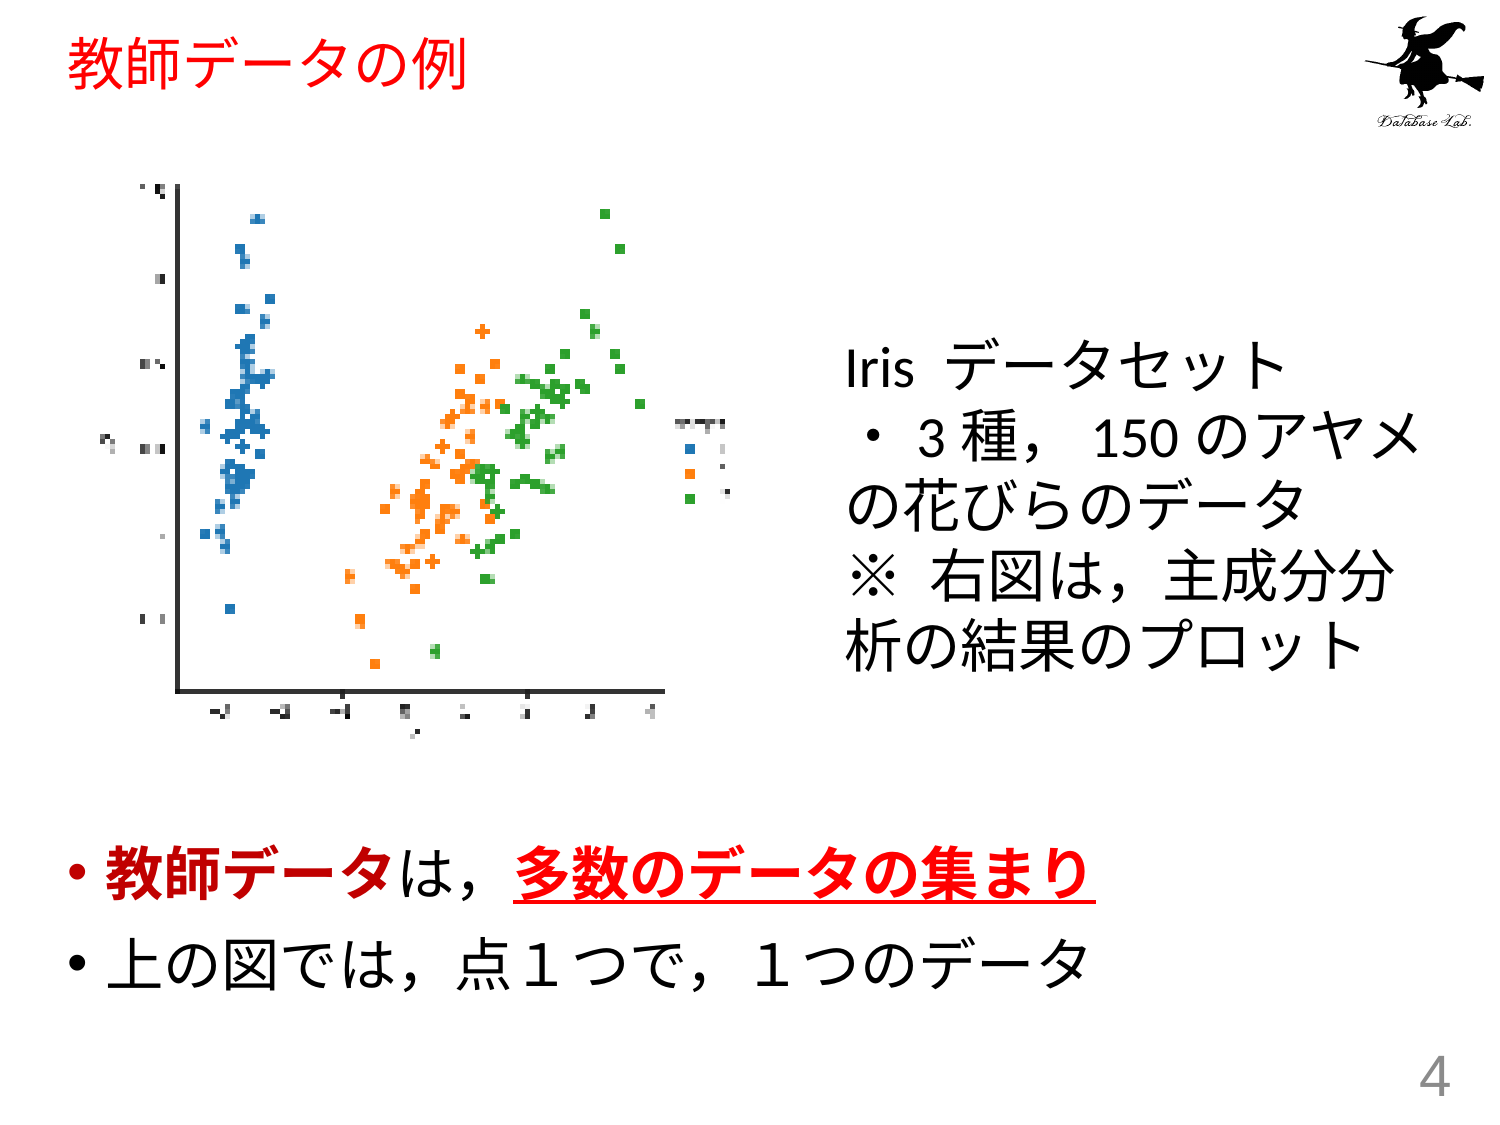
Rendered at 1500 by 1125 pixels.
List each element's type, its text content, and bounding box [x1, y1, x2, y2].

picture [1362, 14, 1486, 130]
list 教師データは，多数のデータの集まり 上の図では，点１つで，１つのデータ [52, 829, 1441, 1014]
text_box Iris データセット ・3種，150のアヤメの花びらのデータ ※ 右図は，主成分分析の結果のプロット [829, 321, 1450, 687]
title 教師データの例 [52, 28, 1441, 106]
slide_number 4 [1129, 1042, 1467, 1103]
picture [70, 129, 786, 805]
